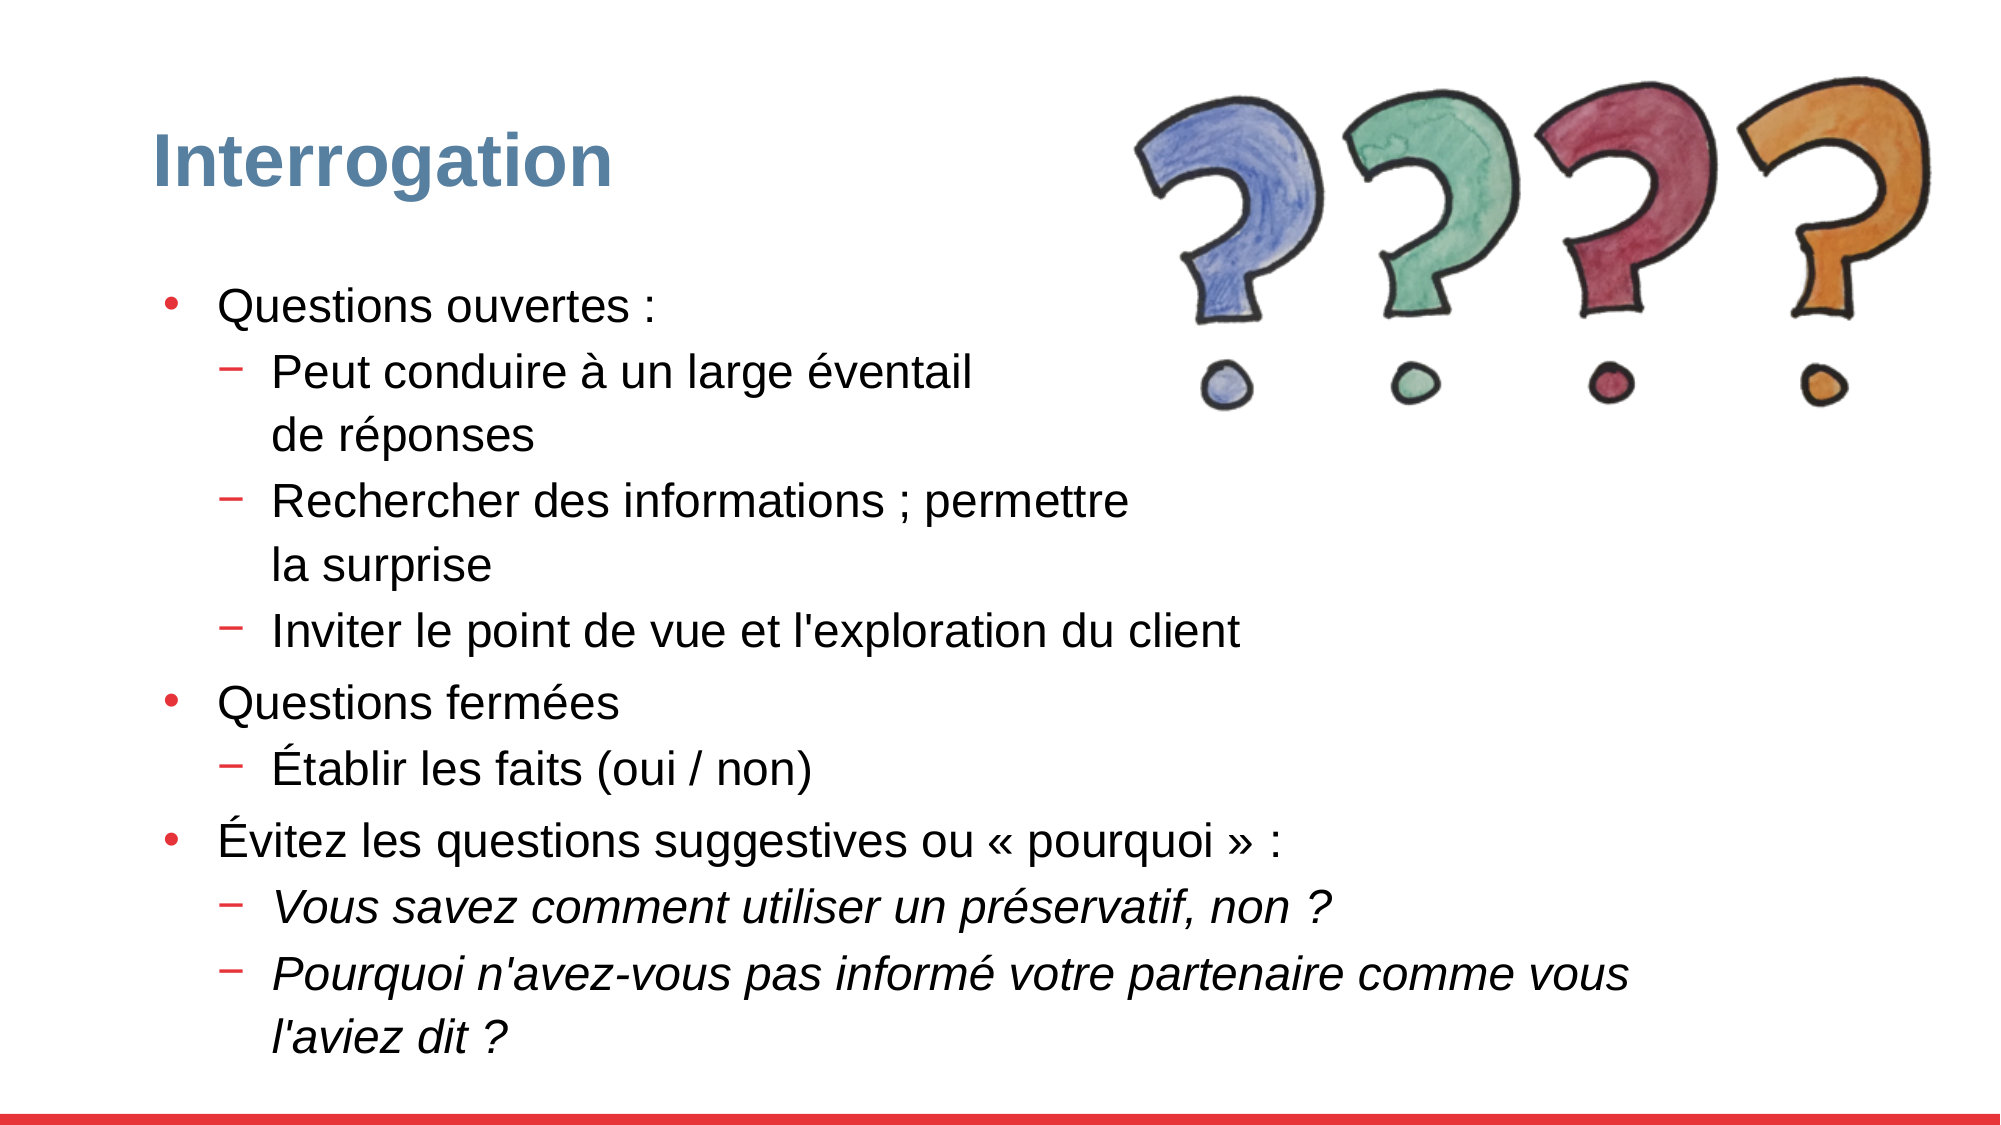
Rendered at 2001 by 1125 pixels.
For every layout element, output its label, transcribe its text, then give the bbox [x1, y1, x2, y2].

list Questions ouvertes : Peut conduire à un large éventail de réponses Rechercher des informations ; permettre la surprise Inviter le point de vue et l'exploration du client Questions fermées Établir les faits (oui / non) Évitez les questions suggestives ou « pourquoi » : Vous savez comment utiliser un préservatif, non ? Pourquoi n'avez-vous pas informé votre partenaire comme vous l'aviez dit ? [148, 260, 1674, 1086]
title Interrogation [137, 96, 1034, 228]
picture [1034, 39, 2000, 449]
